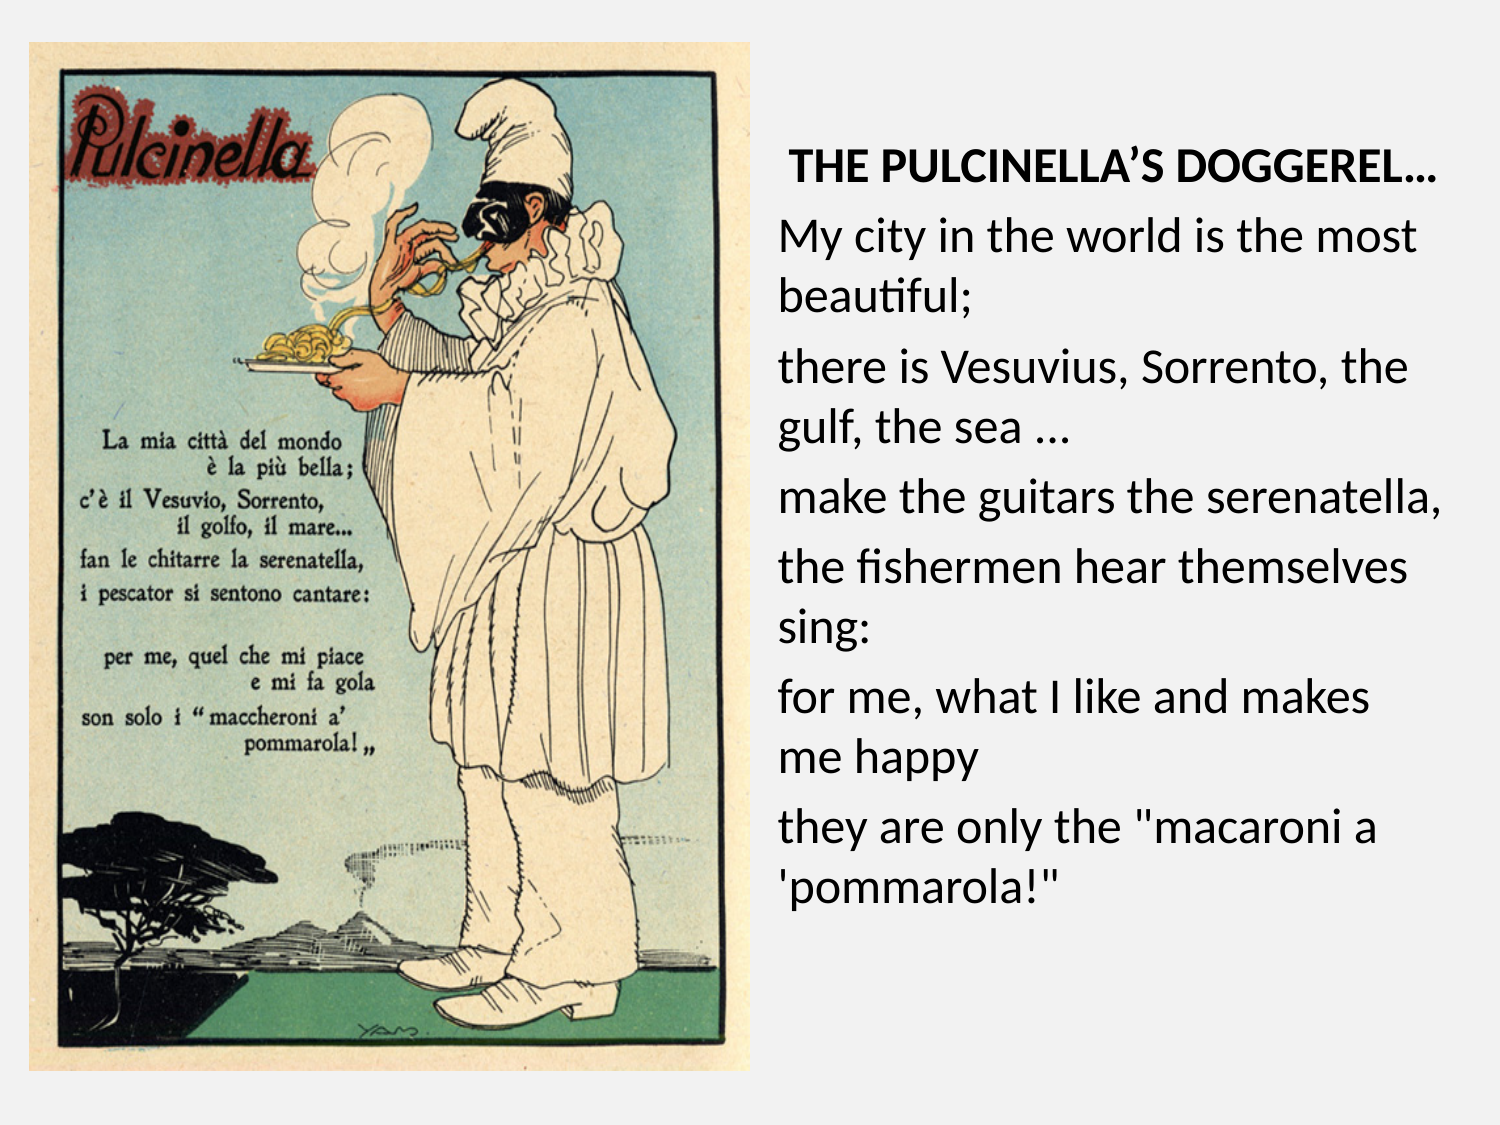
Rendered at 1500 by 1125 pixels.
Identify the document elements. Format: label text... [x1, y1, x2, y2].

list THE PULCINELLA’S DOGGEREL… My city in the world is the most beautiful; there is Vesuvius, Sorrento, the gulf, the sea ... make the guitars the serenatella, the fishermen hear themselves sing: for me, what I like and makes me happy they are only the "macaroni a 'pommarola!" [762, 125, 1459, 1005]
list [29, 42, 751, 1071]
